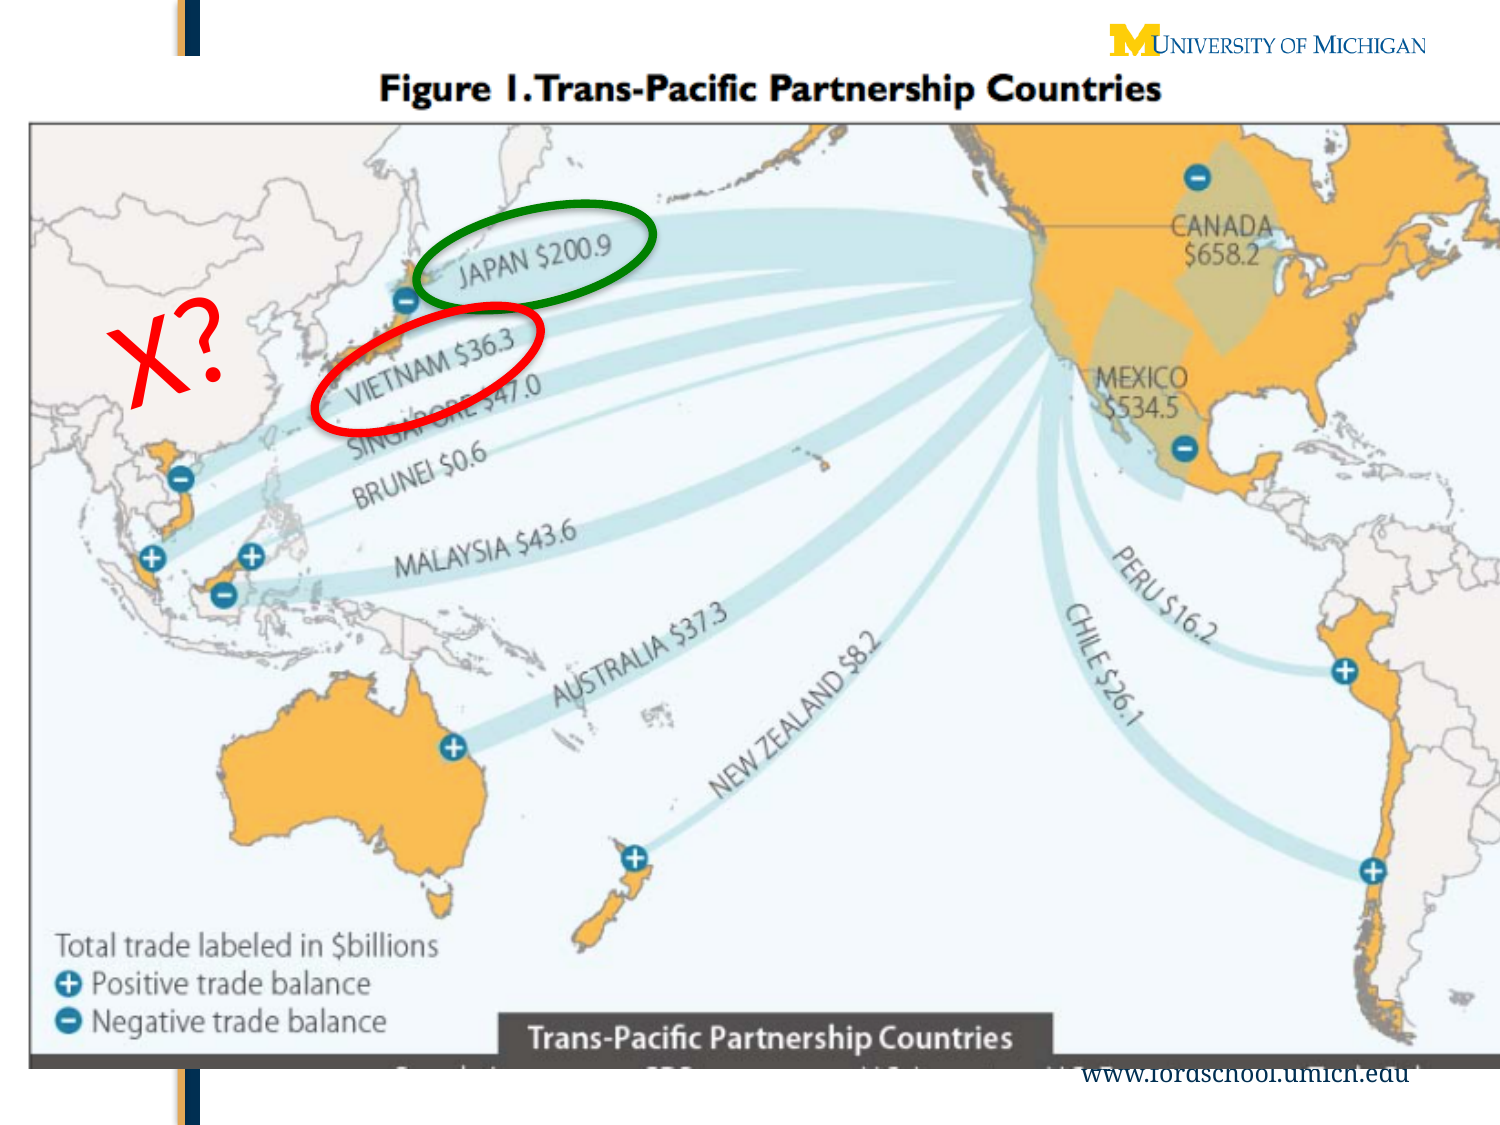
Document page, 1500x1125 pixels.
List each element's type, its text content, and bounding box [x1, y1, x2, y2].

slide_number 24 [1074, 1077, 1425, 1103]
picture [20, 56, 1500, 1069]
